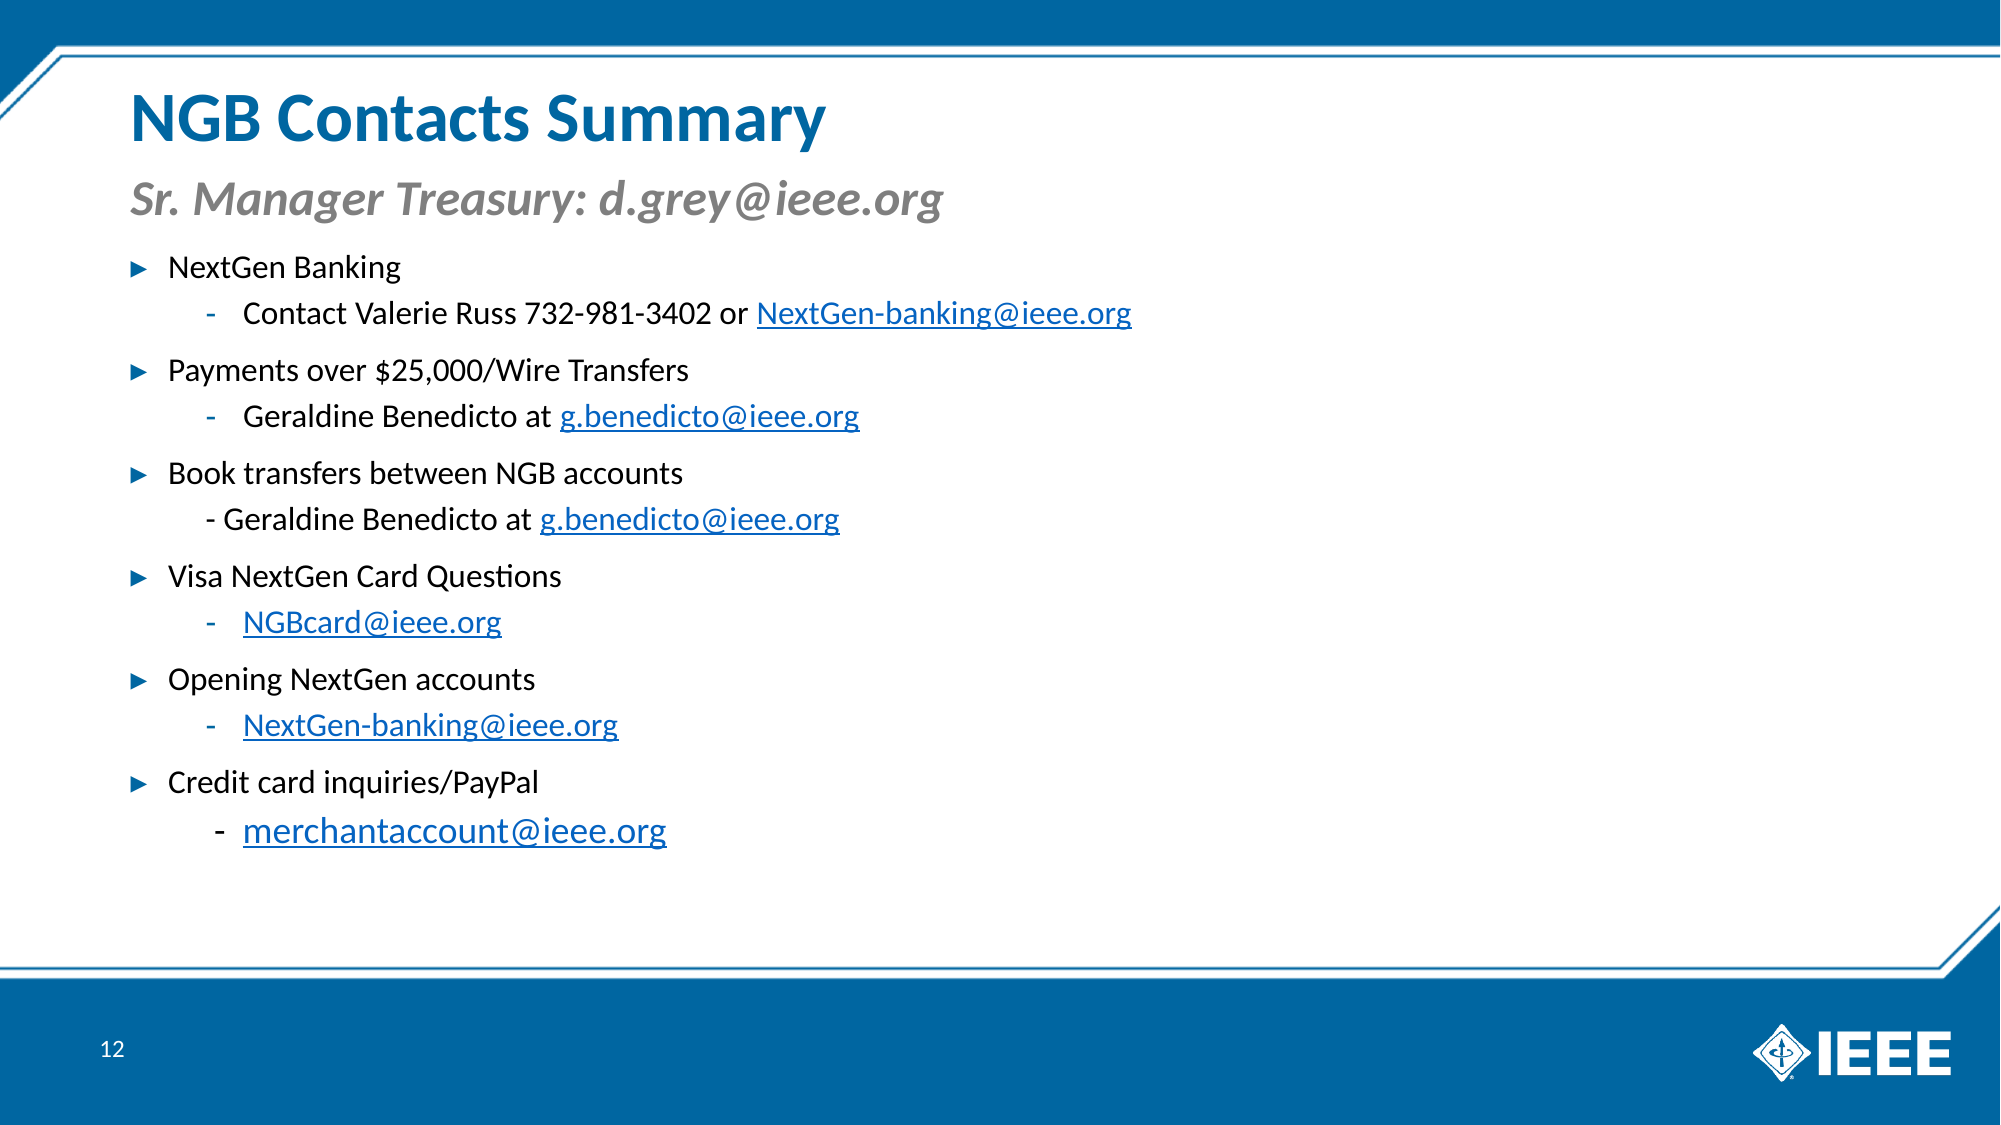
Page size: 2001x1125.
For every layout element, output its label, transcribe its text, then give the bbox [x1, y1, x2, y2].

title NGB Contacts Summary [115, 78, 1863, 164]
slide_number ‹#› [84, 1017, 191, 1078]
picture [0, 876, 2000, 1125]
list Sr. Manager Treasury: d.grey@ieee.org [115, 164, 1863, 266]
picture [0, 0, 2000, 148]
list NextGen Banking Contact Valerie Russ 732-981-3402 or NextGen-banking@ieee.org Payments over $25,000/Wire Transfers Geraldine Benedicto at g.benedicto@ieee.org Book transfers between NGB accounts - Geraldine Benedicto at g.benedicto@ieee.org Visa NextGen Card Questions NGBcard@ieee.org Opening NextGen accounts NextGen-banking@ieee.org Credit card inquiries/PayPal - merchantaccount@ieee.org [115, 266, 1863, 976]
